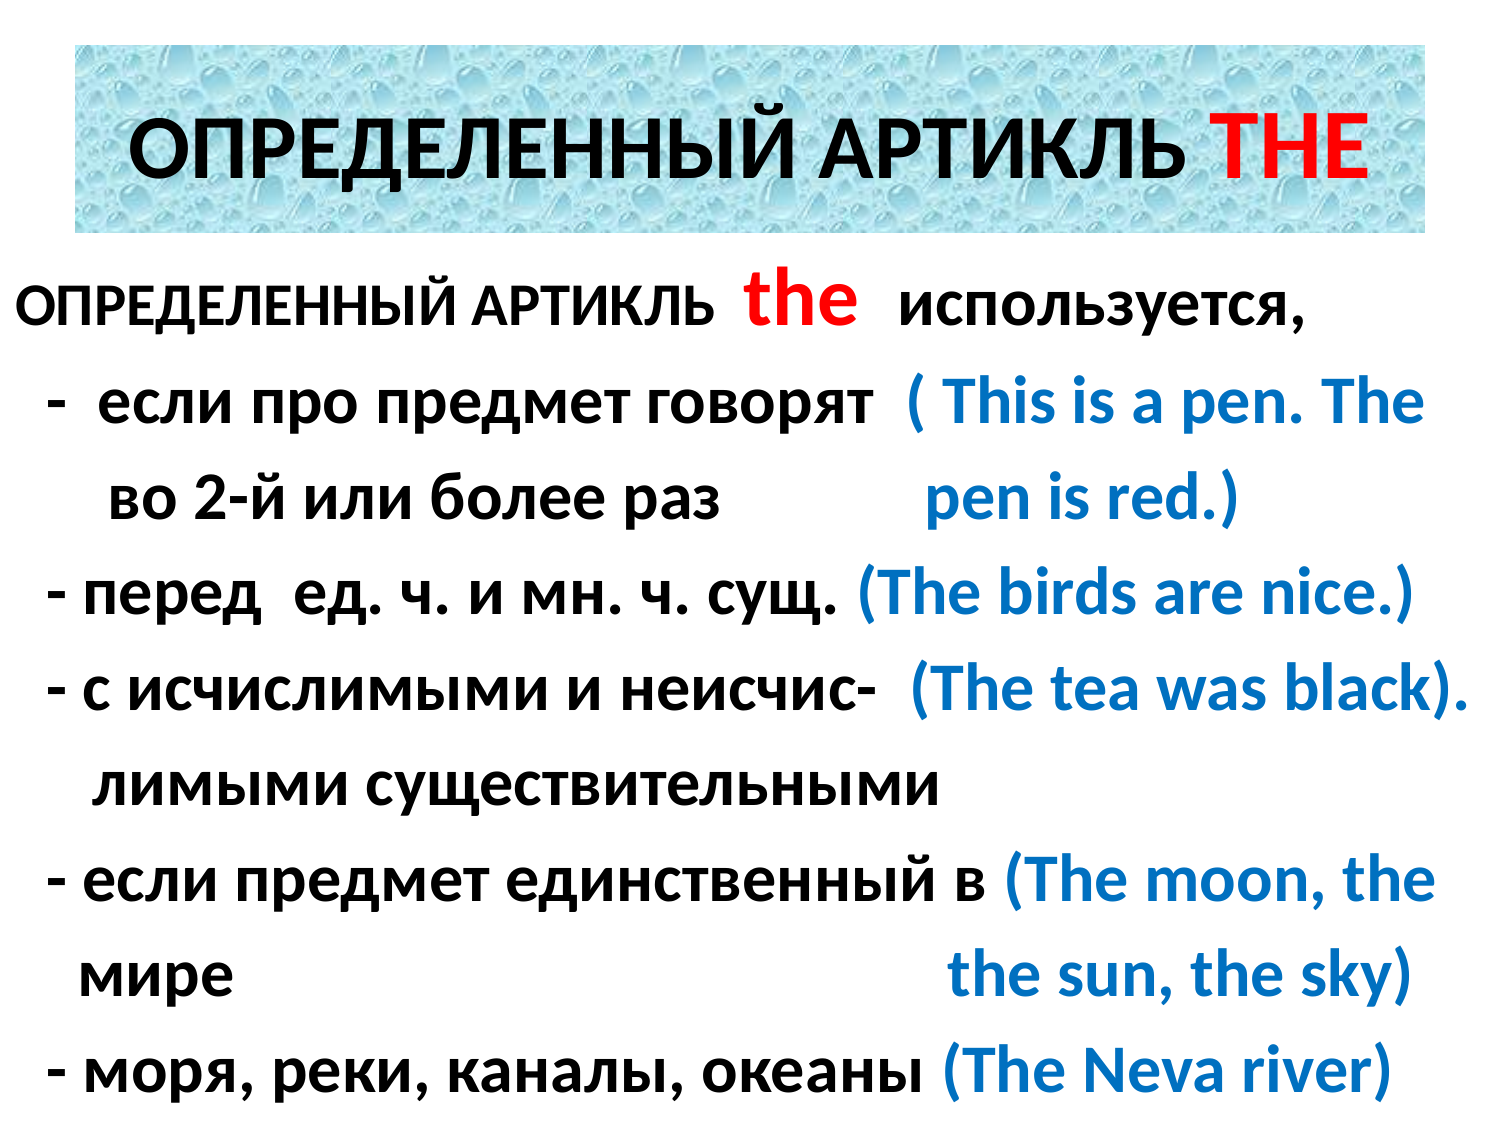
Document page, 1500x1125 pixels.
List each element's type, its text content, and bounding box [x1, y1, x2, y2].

title ОПРЕДЕЛЕННЫЙ АРТИКЛЬ THE [75, 45, 1425, 233]
list ОПРЕДЕЛЕННЫЙ АРТИКЛЬ the используется, - если про предмет говорят ( This is a pen. The во 2-й или более раз pen is red.) - перед ед. ч. и мн. ч. сущ. (The birds are nice.) - с исчислимыми и неисчис- (The tea was black). лимыми существительными - если предмет единственный в (The moon, the мире the sun, the sky) - моря, реки, каналы, океаны (The Neva river) [0, 234, 1500, 1125]
